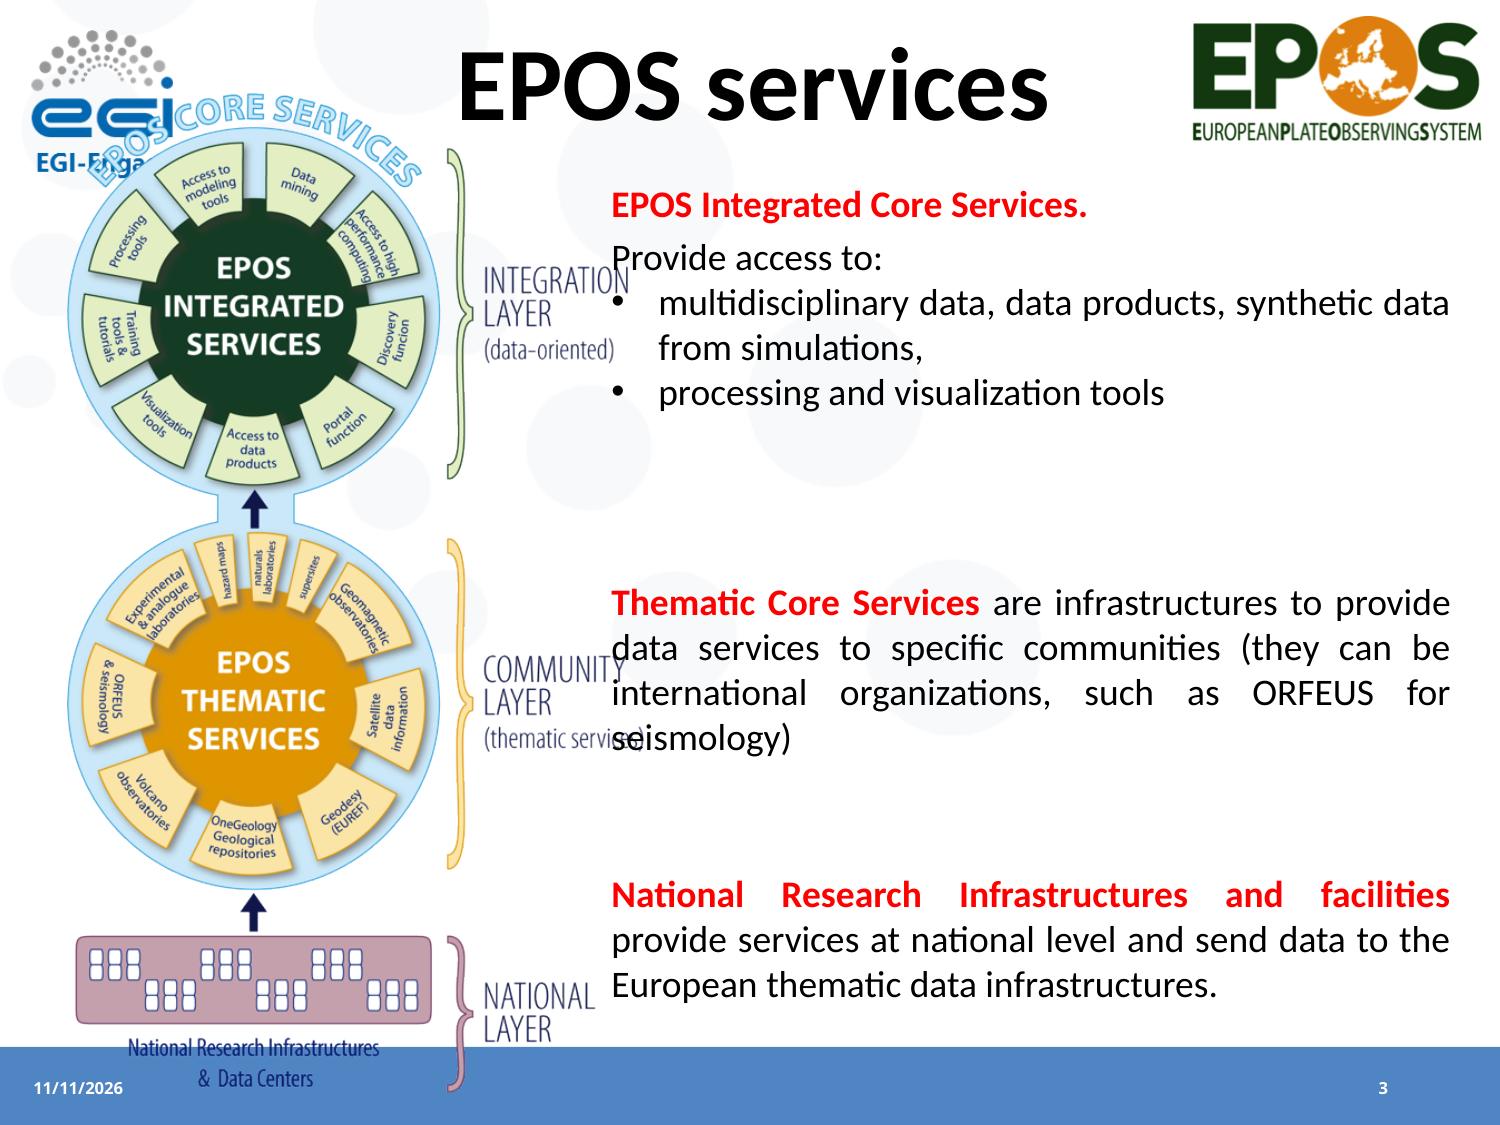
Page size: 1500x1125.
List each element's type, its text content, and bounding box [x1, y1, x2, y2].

picture [1192, 15, 1482, 142]
text_box EPOS Integrated Core Services. Provide access to: multidisciplinary data, data products, synthetic data from simulations, processing and visualization tools Thematic Core Services are infrastructures to provide data services to specific communities (they can be international organizations, such as ORFEUS for seismology) National Research Infrastructures and facilities provide services at national level and send data to the European thematic data infrastructures. [650, 172, 1467, 1024]
picture [3, 0, 646, 1095]
text_box EPOS services [41, 0, 1467, 173]
